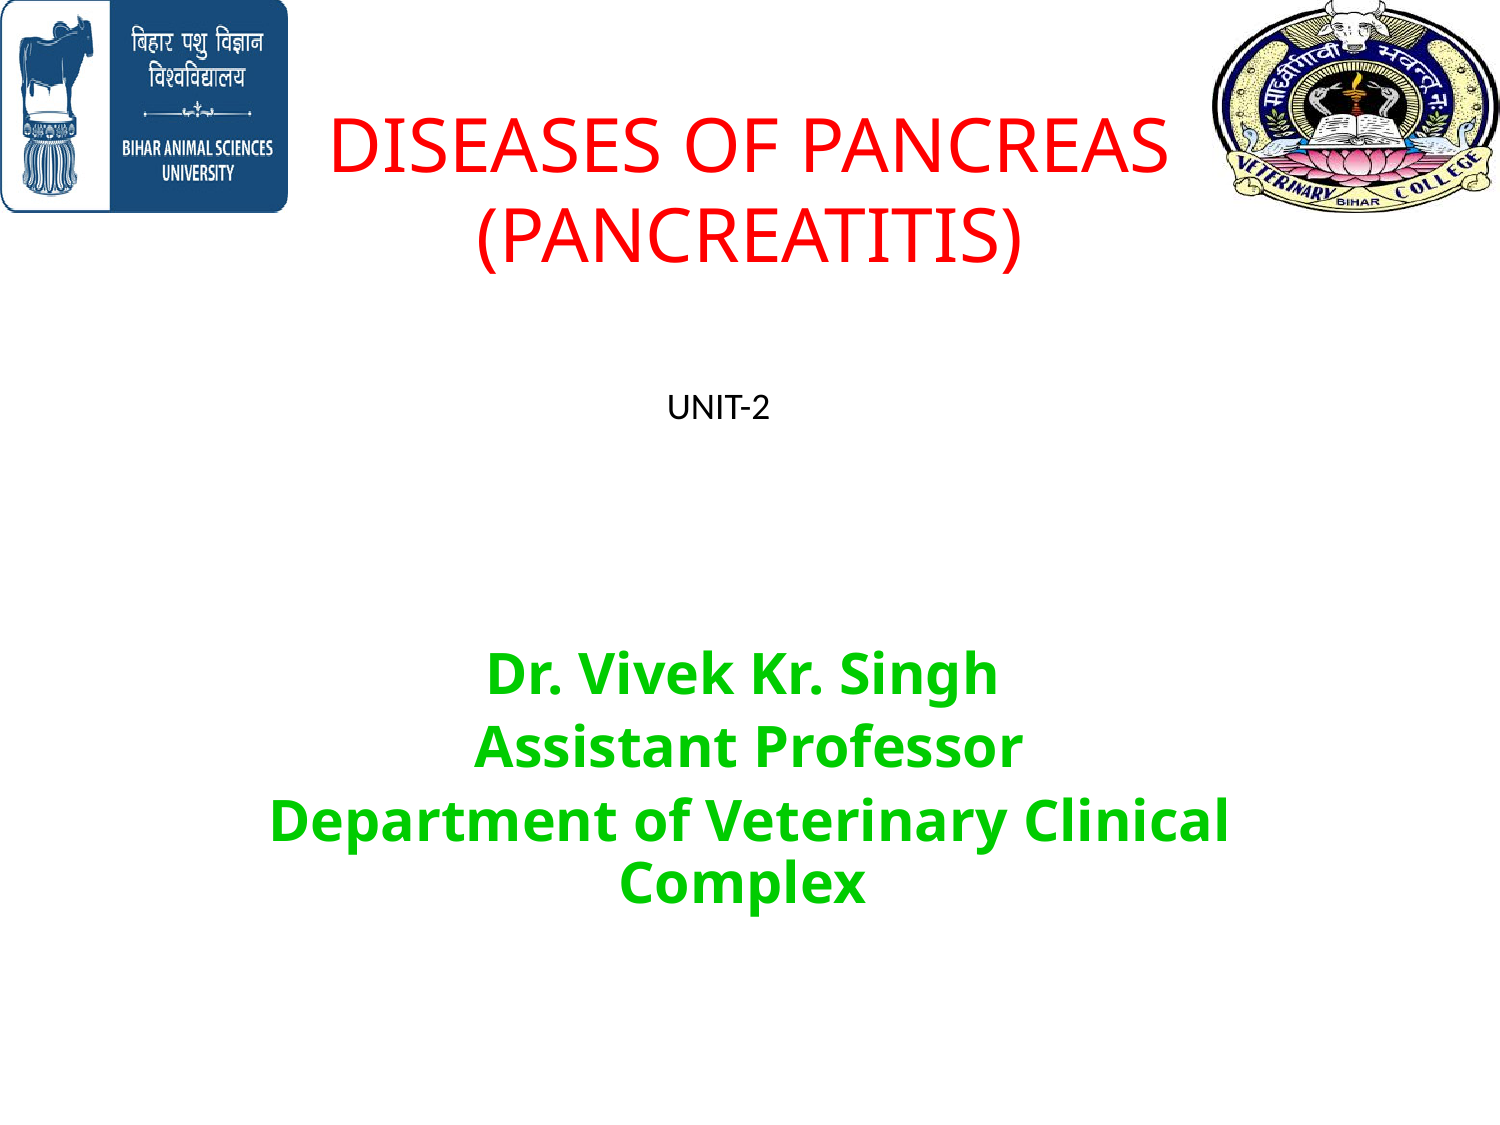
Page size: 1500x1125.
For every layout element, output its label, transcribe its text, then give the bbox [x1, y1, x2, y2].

picture [1212, 0, 1500, 213]
subtitle Dr. Vivek Kr. Singh Assistant Professor Department of Veterinary Clinical Complex [225, 637, 1275, 925]
title DISEASES OF PANCREAS (PANCREATITIS) [112, 62, 1388, 313]
text_box UNIT-2 [652, 374, 786, 435]
picture [0, 0, 288, 213]
